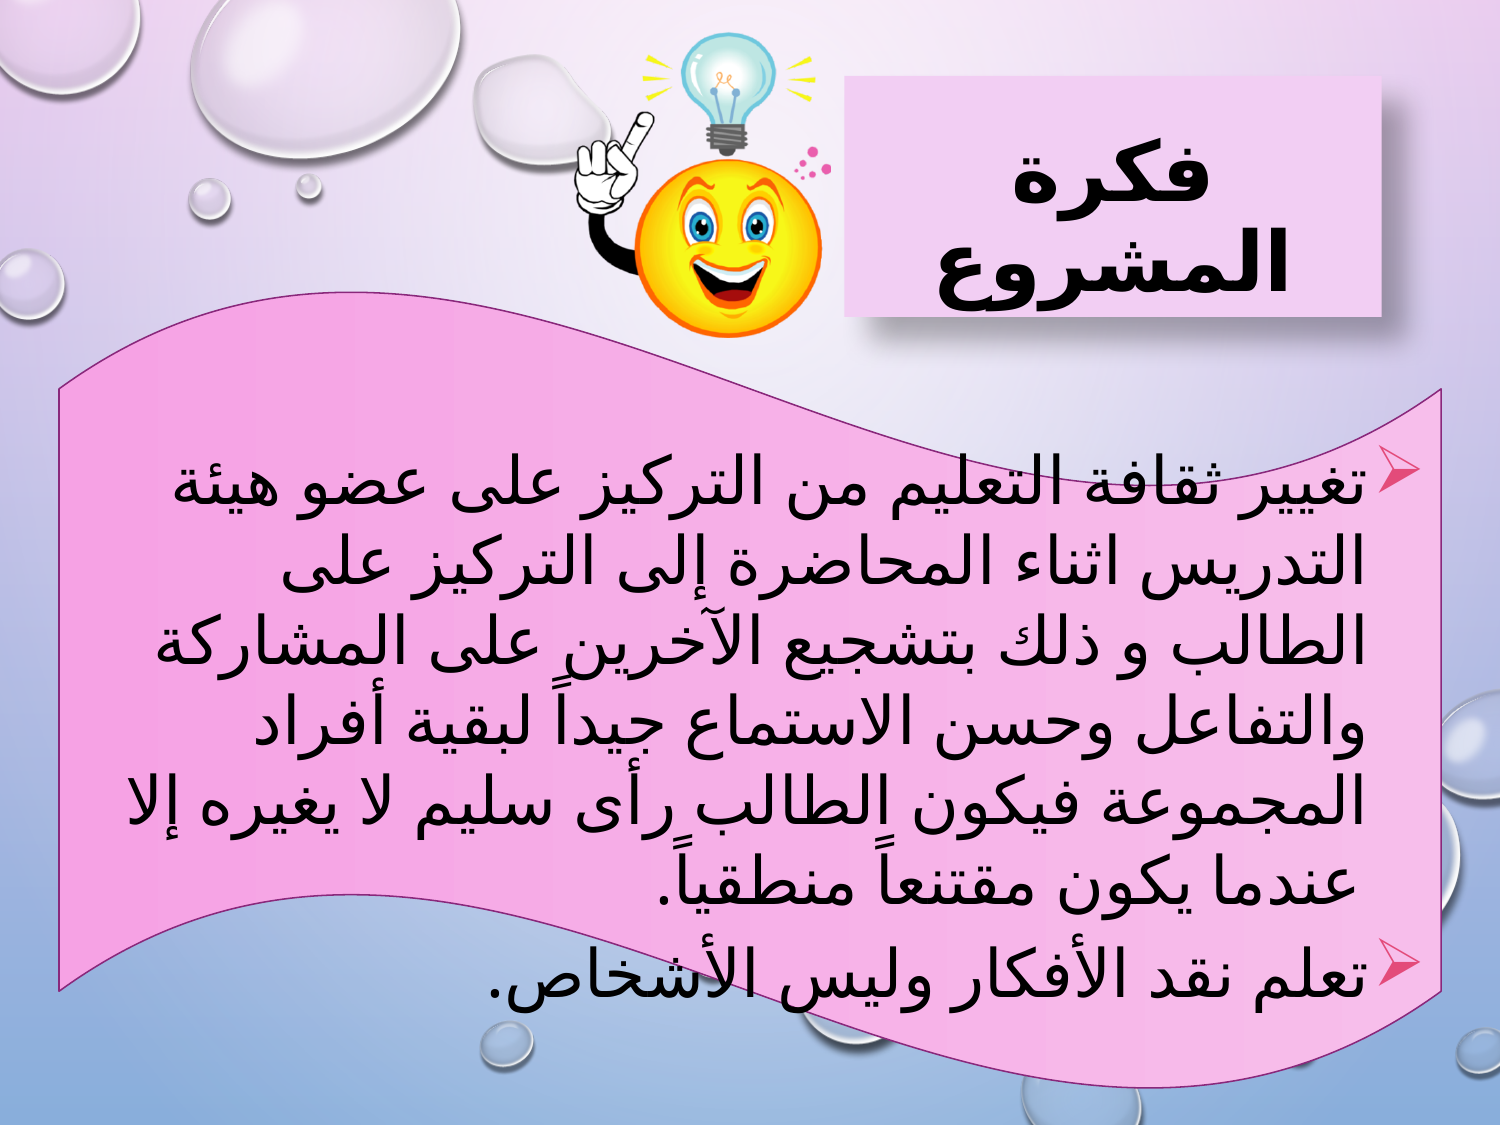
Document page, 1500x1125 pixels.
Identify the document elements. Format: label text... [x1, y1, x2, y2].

title فكرة المشروع [844, 75, 1382, 317]
text_box تغيير ثقافة التعليم من التركيز على عضو هيئة التدريس اثناء المحاضرة إلى التركيز على الطالب و ذلك بتشجيع الآخرين على المشاركة والتفاعل وحسن الاستماع جيداً لبقية أفراد المجموعة فيكون الطالب رأى سليم لا يغيره إلا عندما يكون مقتنعاً منطقياً. تعلم نقد الأفكار وليس الأشخاص. [58, 291, 1442, 1089]
picture [0, 0, 1500, 1125]
